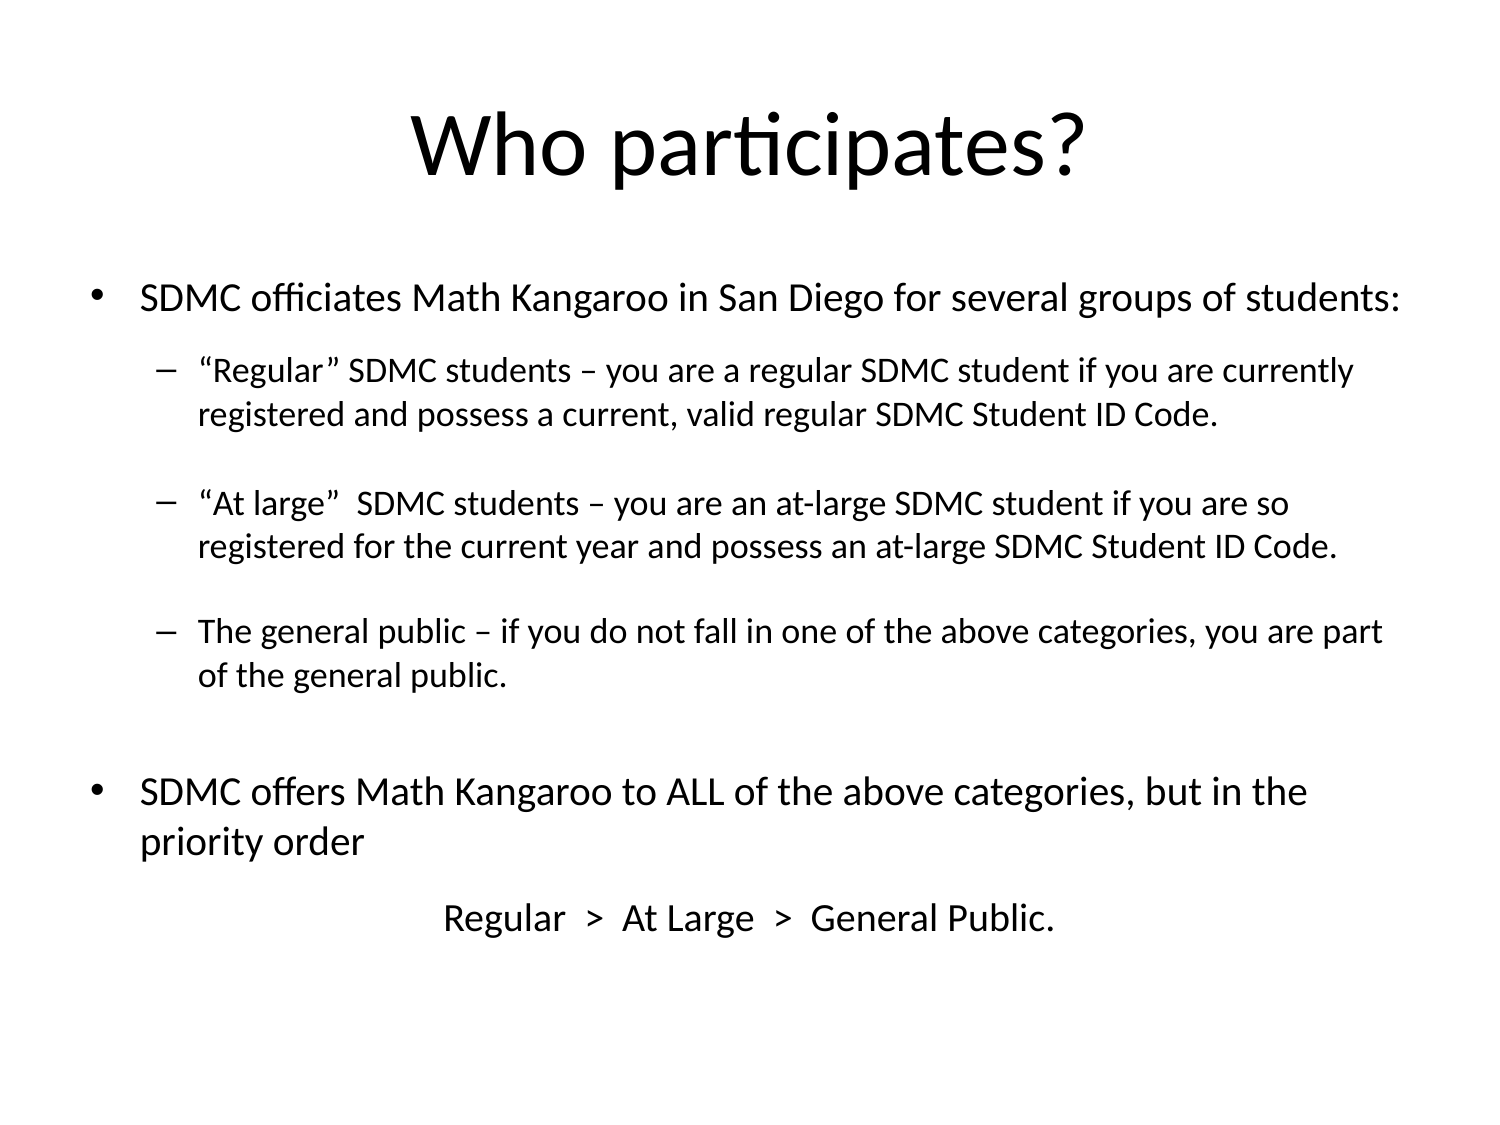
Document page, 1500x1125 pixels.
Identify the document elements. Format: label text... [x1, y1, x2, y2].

title Who participates? [75, 45, 1425, 233]
list SDMC officiates Math Kangaroo in San Diego for several groups of students: “Regular” SDMC students – you are a regular SDMC student if you are currently registered and possess a current, valid regular SDMC Student ID Code. “At large” SDMC students – you are an at-large SDMC student if you are so registered for the current year and possess an at-large SDMC Student ID Code. The general public – if you do not fall in one of the above categories, you are part of the general public. SDMC offers Math Kangaroo to ALL of the above categories, but in the priority order Regular > At Large > General Public. [75, 262, 1425, 1005]
